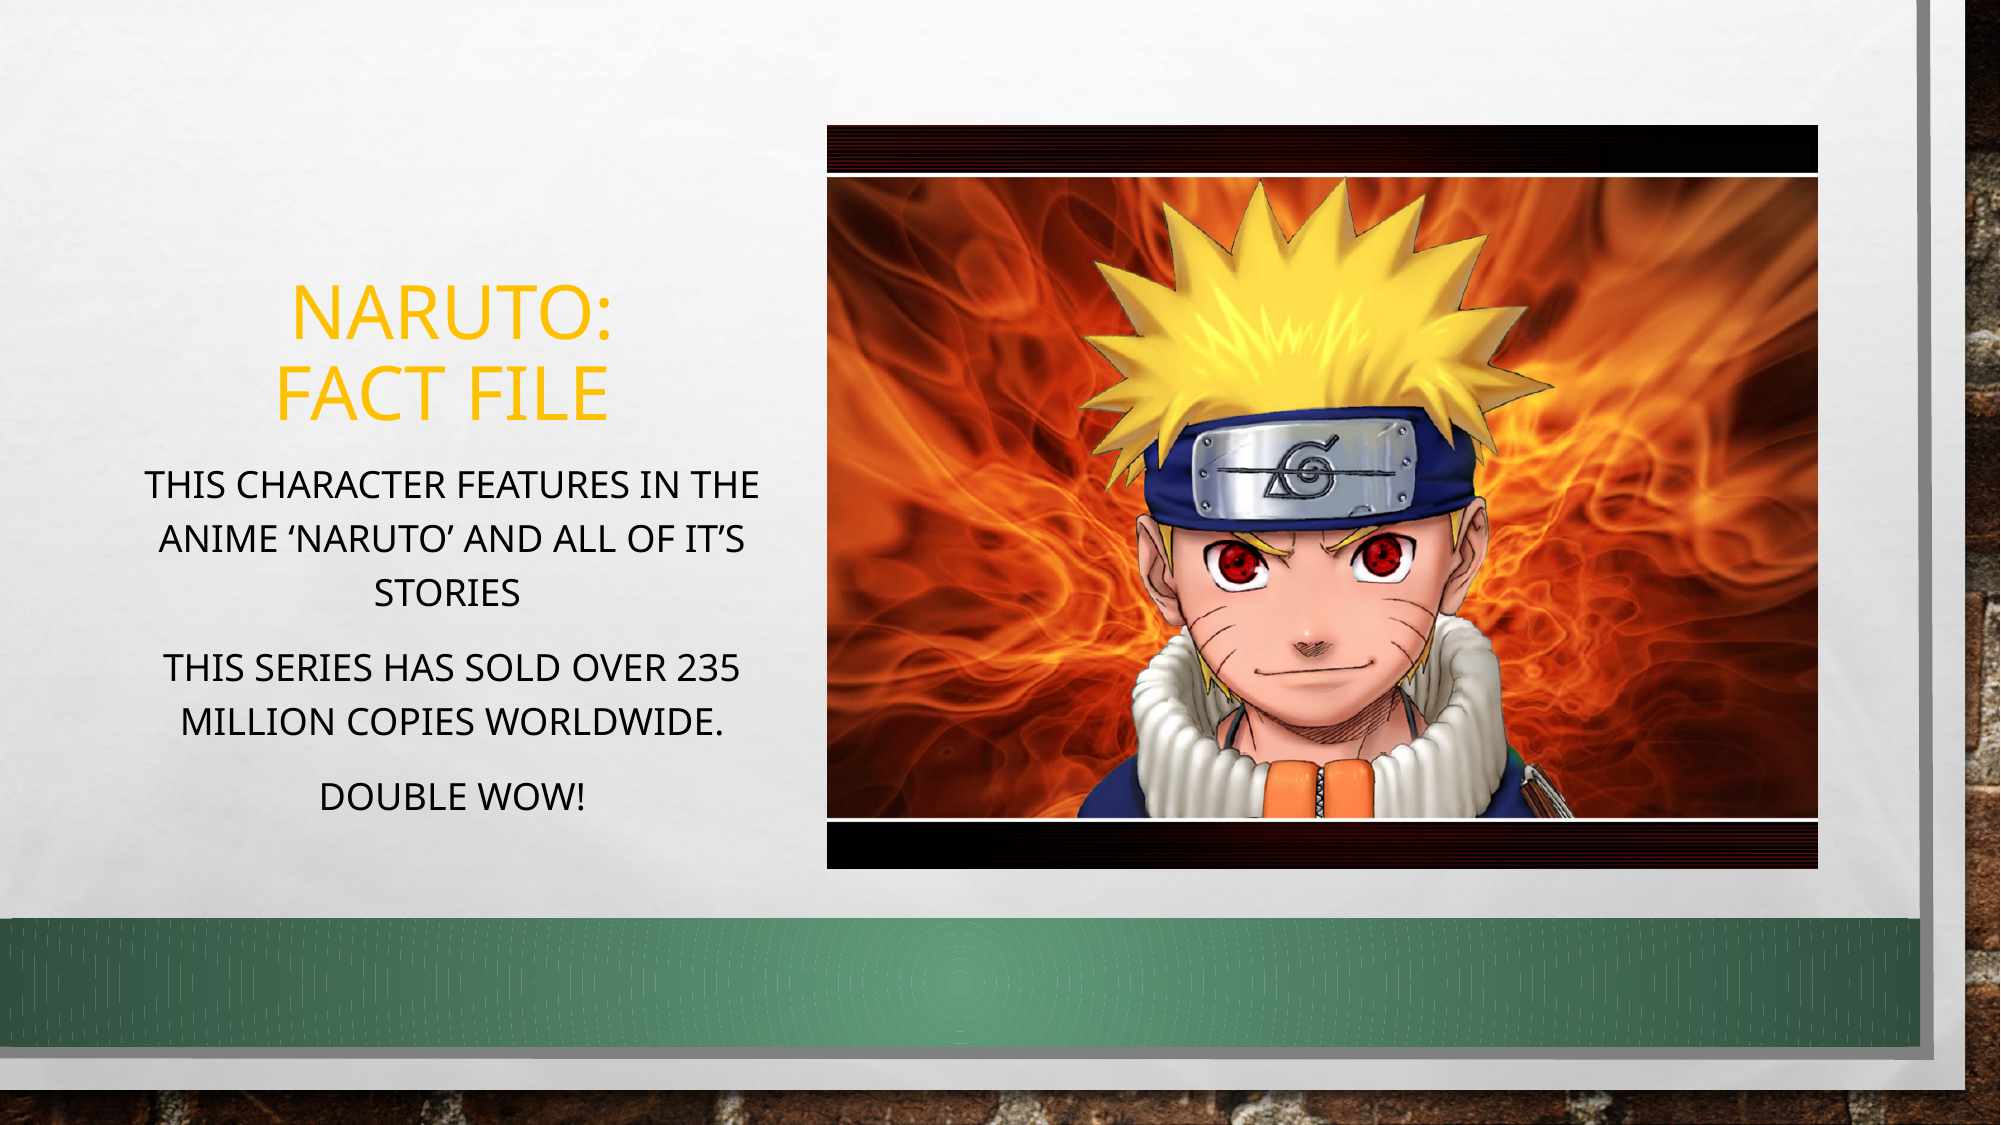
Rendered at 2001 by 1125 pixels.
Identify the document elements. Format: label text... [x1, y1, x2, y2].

picture [0, 0, 2000, 1125]
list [827, 125, 1818, 869]
title Naruto: Fact file [113, 112, 791, 444]
list This character features in the anime ‘Naruto’ and all of it’s stories This series has sold over 235 million copies worldwide. Double wow! [113, 444, 791, 882]
